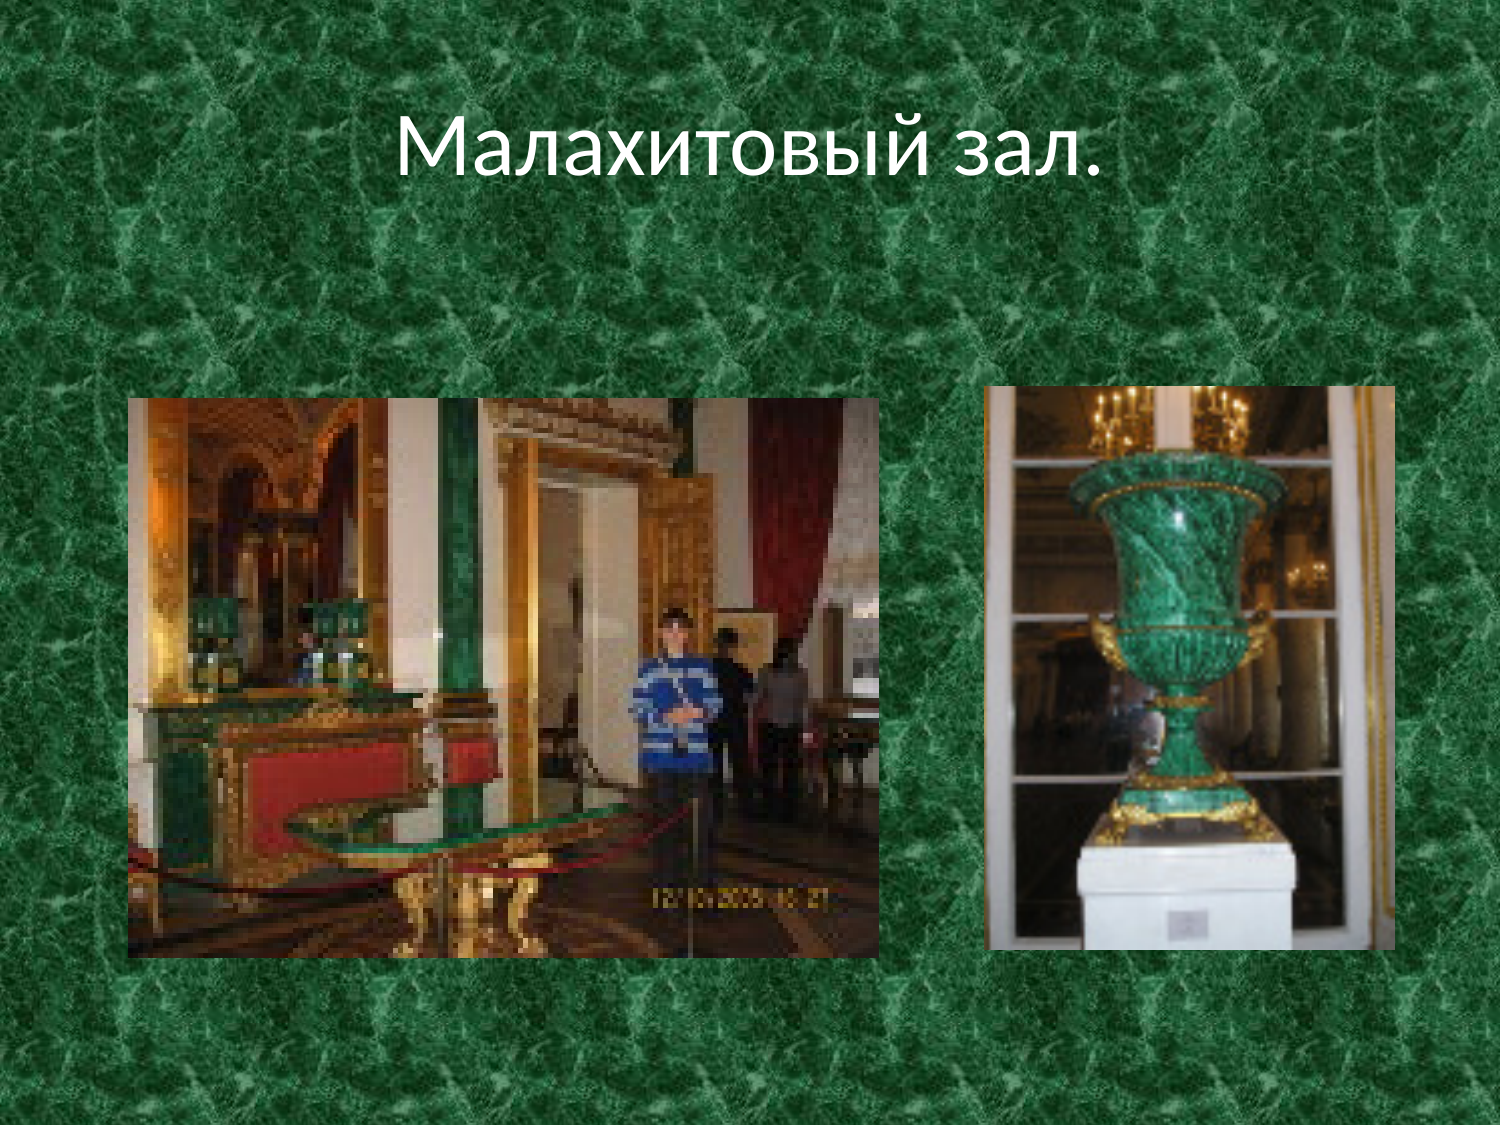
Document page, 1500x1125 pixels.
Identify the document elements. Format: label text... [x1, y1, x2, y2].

title Малахитовый зал. [75, 45, 1425, 233]
picture [0, 0, 1500, 1125]
